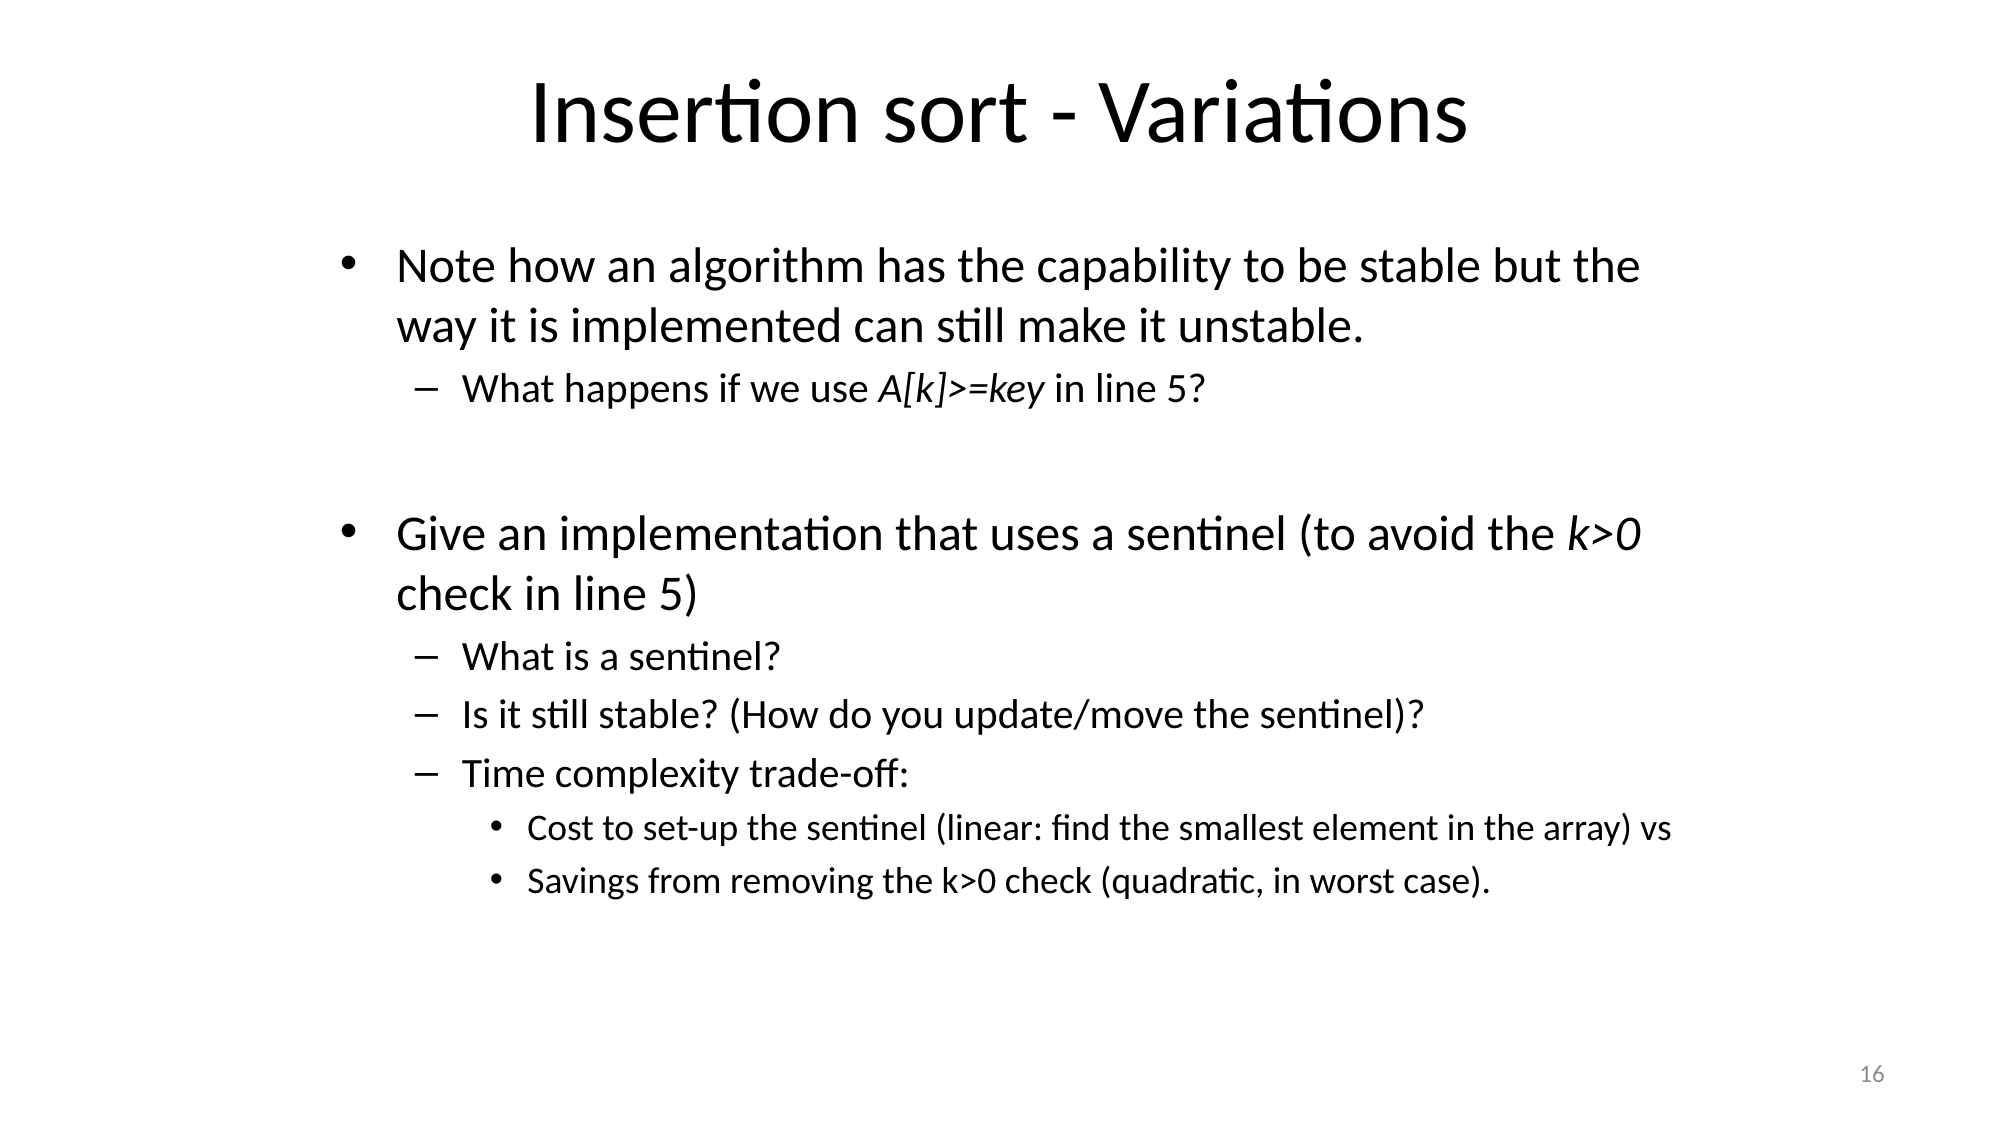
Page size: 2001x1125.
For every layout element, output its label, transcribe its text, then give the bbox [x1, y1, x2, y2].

list Note how an algorithm has the capability to be stable but the way it is implemented can still make it unstable. What happens if we use A[k]>=key in line 5? Give an implementation that uses a sentinel (to avoid the k>0 check in line 5) What is a sentinel? Is it still stable? (How do you update/move the sentinel)? Time complexity trade-off: Cost to set-up the sentinel (linear: find the smallest element in the array) vs Savings from removing the k>0 check (quadratic, in worst case). [324, 224, 1738, 938]
slide_number 16 [1433, 1042, 1900, 1103]
title Insertion sort - Variations [99, 12, 1900, 200]
